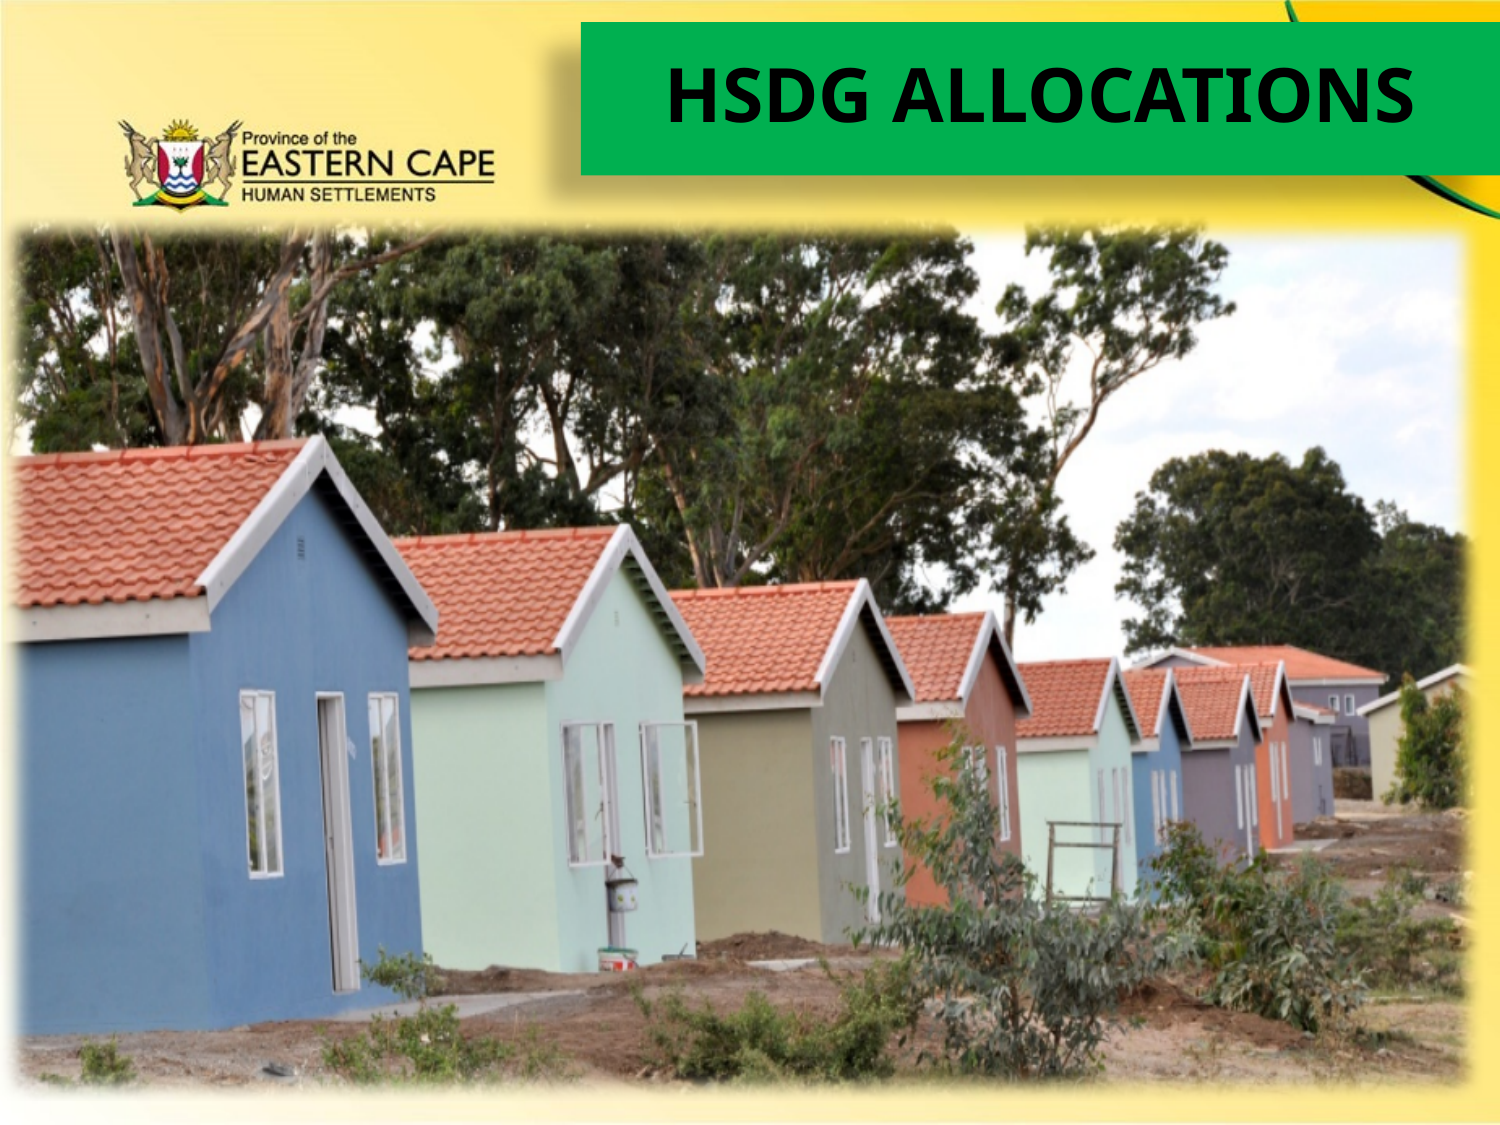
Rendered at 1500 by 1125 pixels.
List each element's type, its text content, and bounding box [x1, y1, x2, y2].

title HSDG ALLOCATIONS [580, 22, 1500, 176]
picture [0, 0, 1500, 1125]
